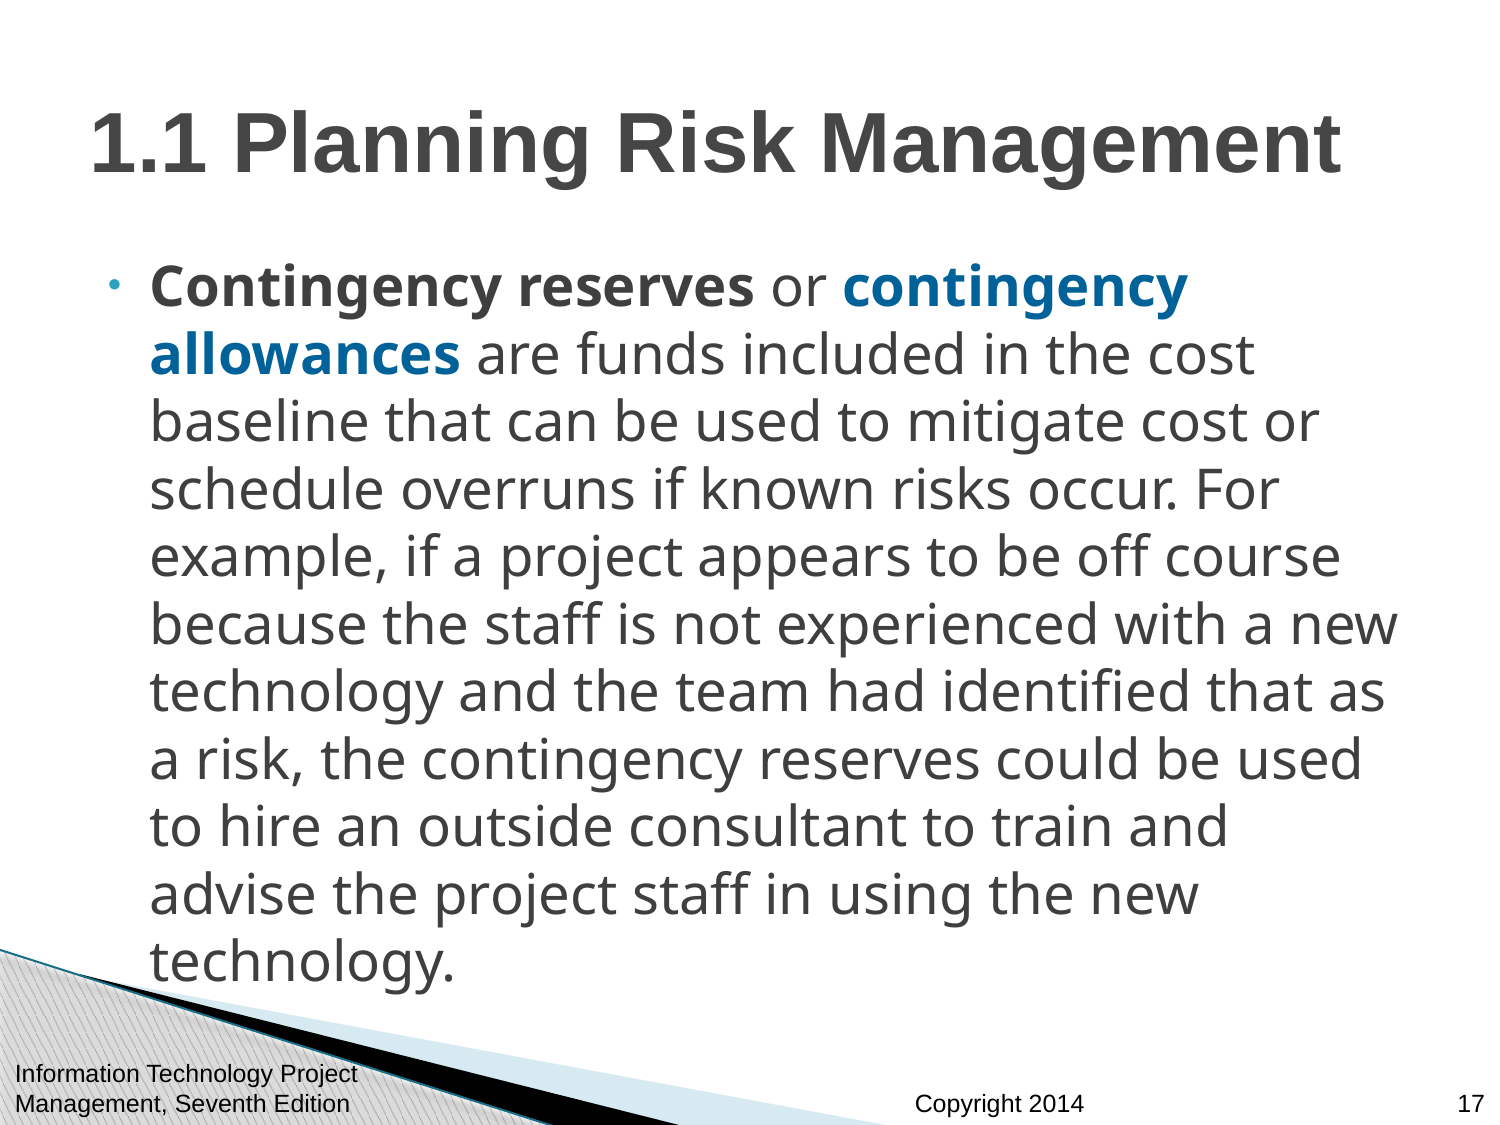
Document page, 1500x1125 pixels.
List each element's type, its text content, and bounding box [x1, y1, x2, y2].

footer Information Technology Project Management, Seventh Edition [0, 1065, 425, 1125]
list Contingency reserves or contingency allowances are funds included in the cost baseline that can be used to mitigate cost or schedule overruns if known risks occur. For example, if a project appears to be off course because the staff is not experienced with a new technology and the team had identified that as a risk, the contingency reserves could be used to hire an outside consultant to train and advise the project staff in using the new technology. [74, 242, 1426, 986]
slide_number 17 [1408, 1065, 1500, 1125]
title 1.1 Planning Risk Management [75, 45, 1425, 233]
